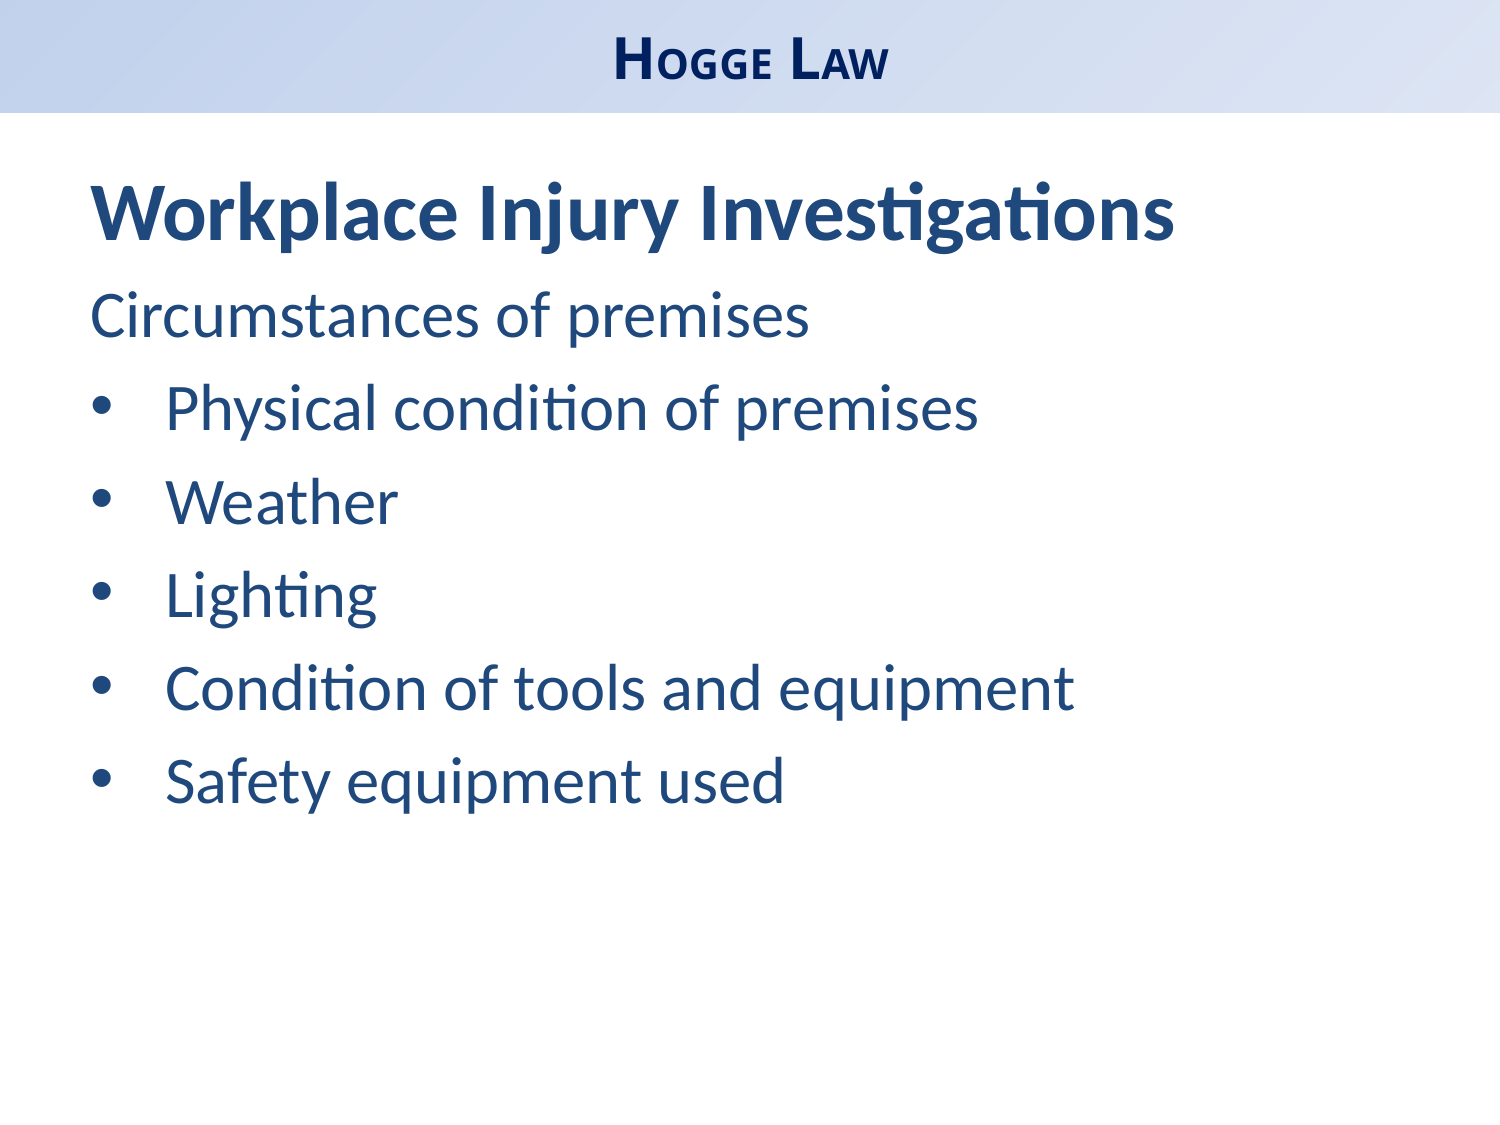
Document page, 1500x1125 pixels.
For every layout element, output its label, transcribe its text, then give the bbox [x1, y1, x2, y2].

subtitle Workplace Injury Investigations Circumstances of premises Physical condition of premises Weather Lighting Condition of tools and equipment Safety equipment used [75, 149, 1425, 1075]
title HOGGE LAW [0, 0, 1500, 113]
